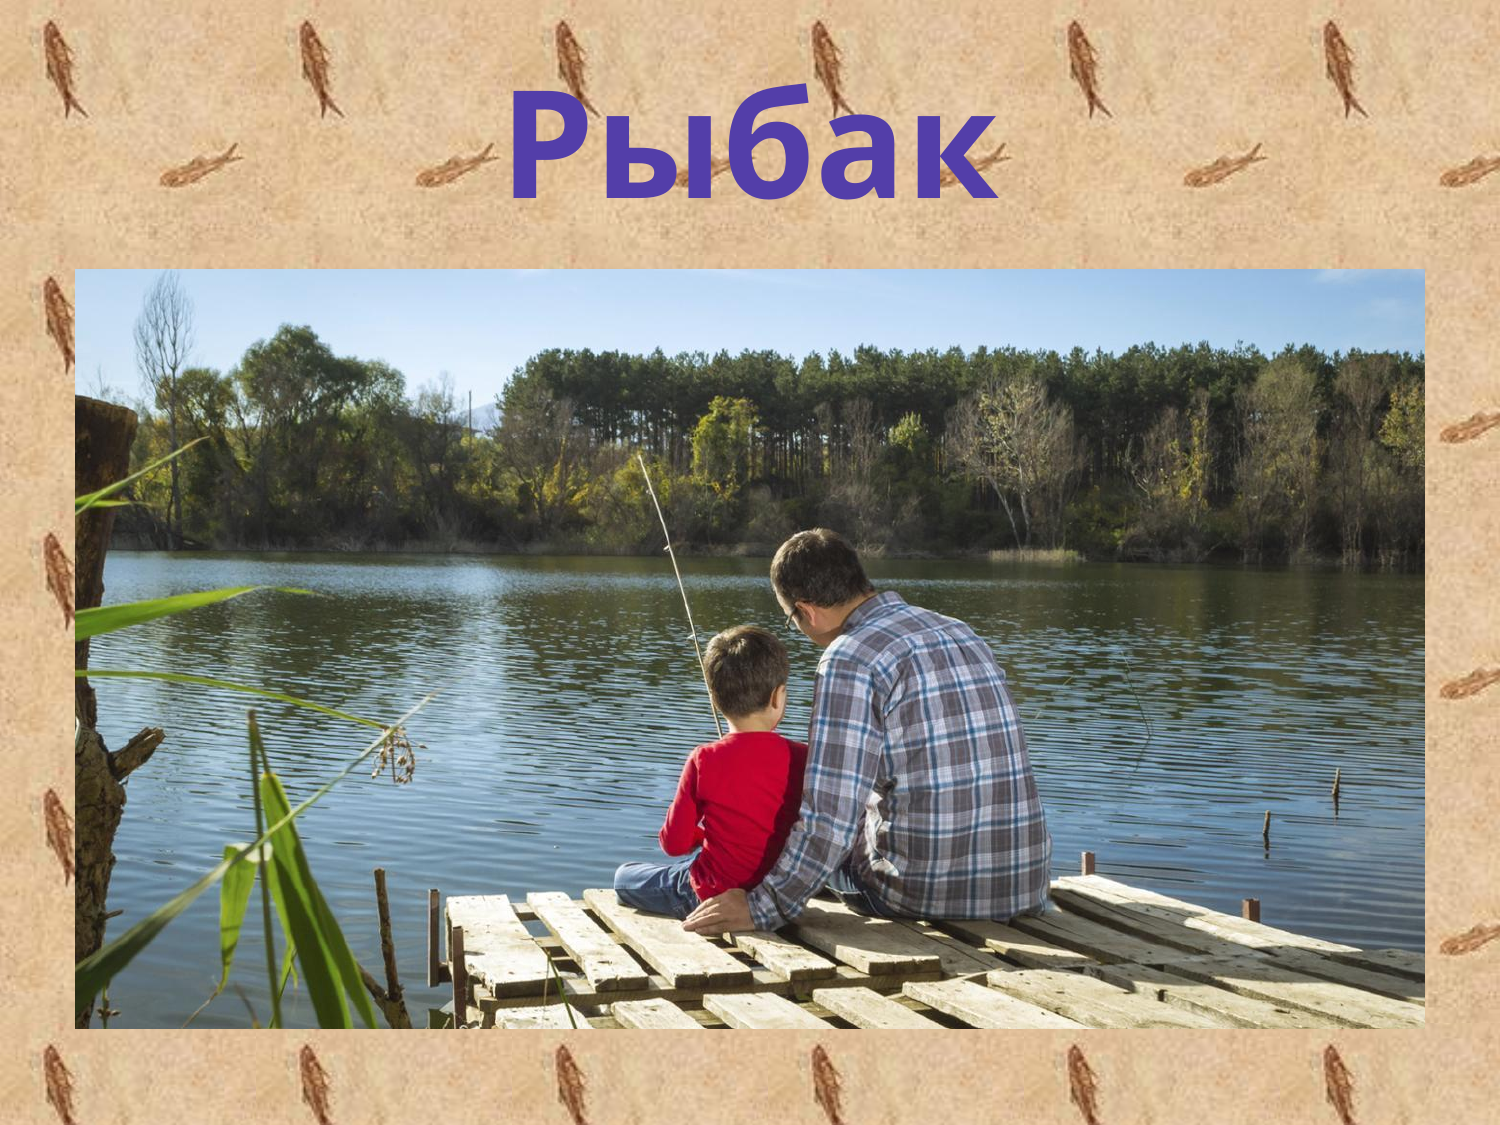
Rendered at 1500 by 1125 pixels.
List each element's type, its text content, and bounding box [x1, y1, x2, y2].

title Рыбак [75, 45, 1425, 233]
picture [0, 0, 1500, 1125]
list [74, 268, 1426, 1029]
